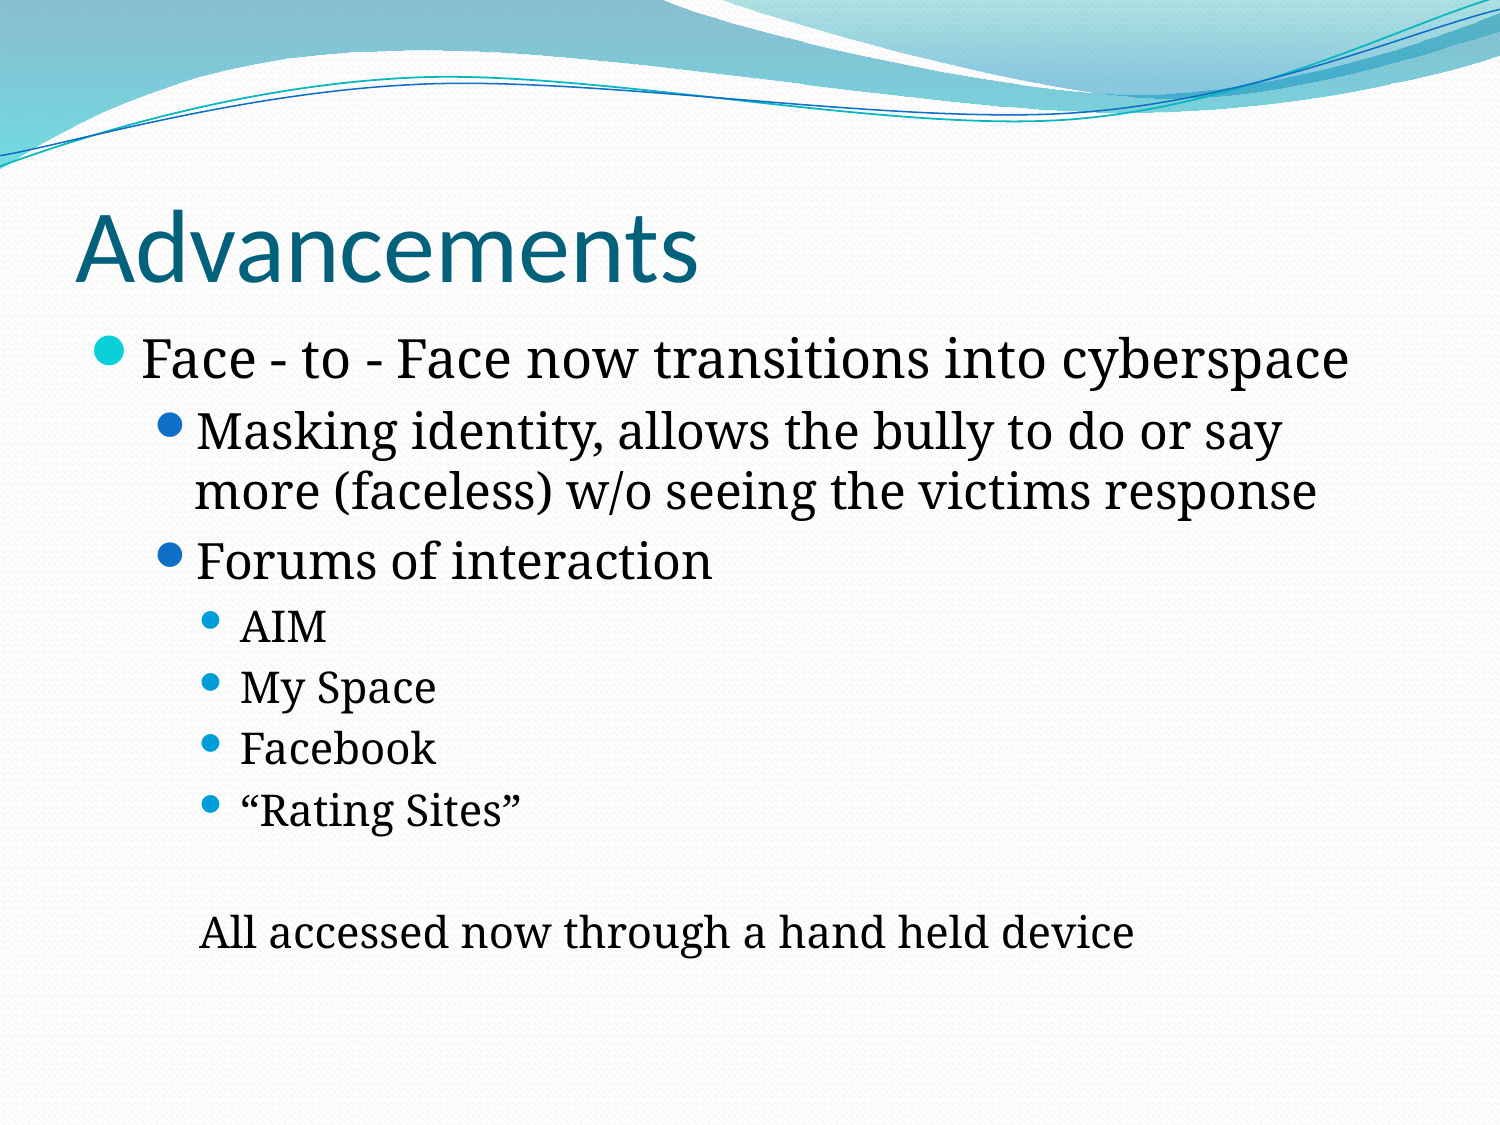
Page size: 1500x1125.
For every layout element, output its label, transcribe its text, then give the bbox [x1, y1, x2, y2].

title Advancements [75, 115, 1425, 303]
list Face - to - Face now transitions into cyberspace Masking identity, allows the bully to do or say more (faceless) w/o seeing the victims response Forums of interaction AIM My Space Facebook “Rating Sites” All accessed now through a hand held device [75, 317, 1425, 1038]
